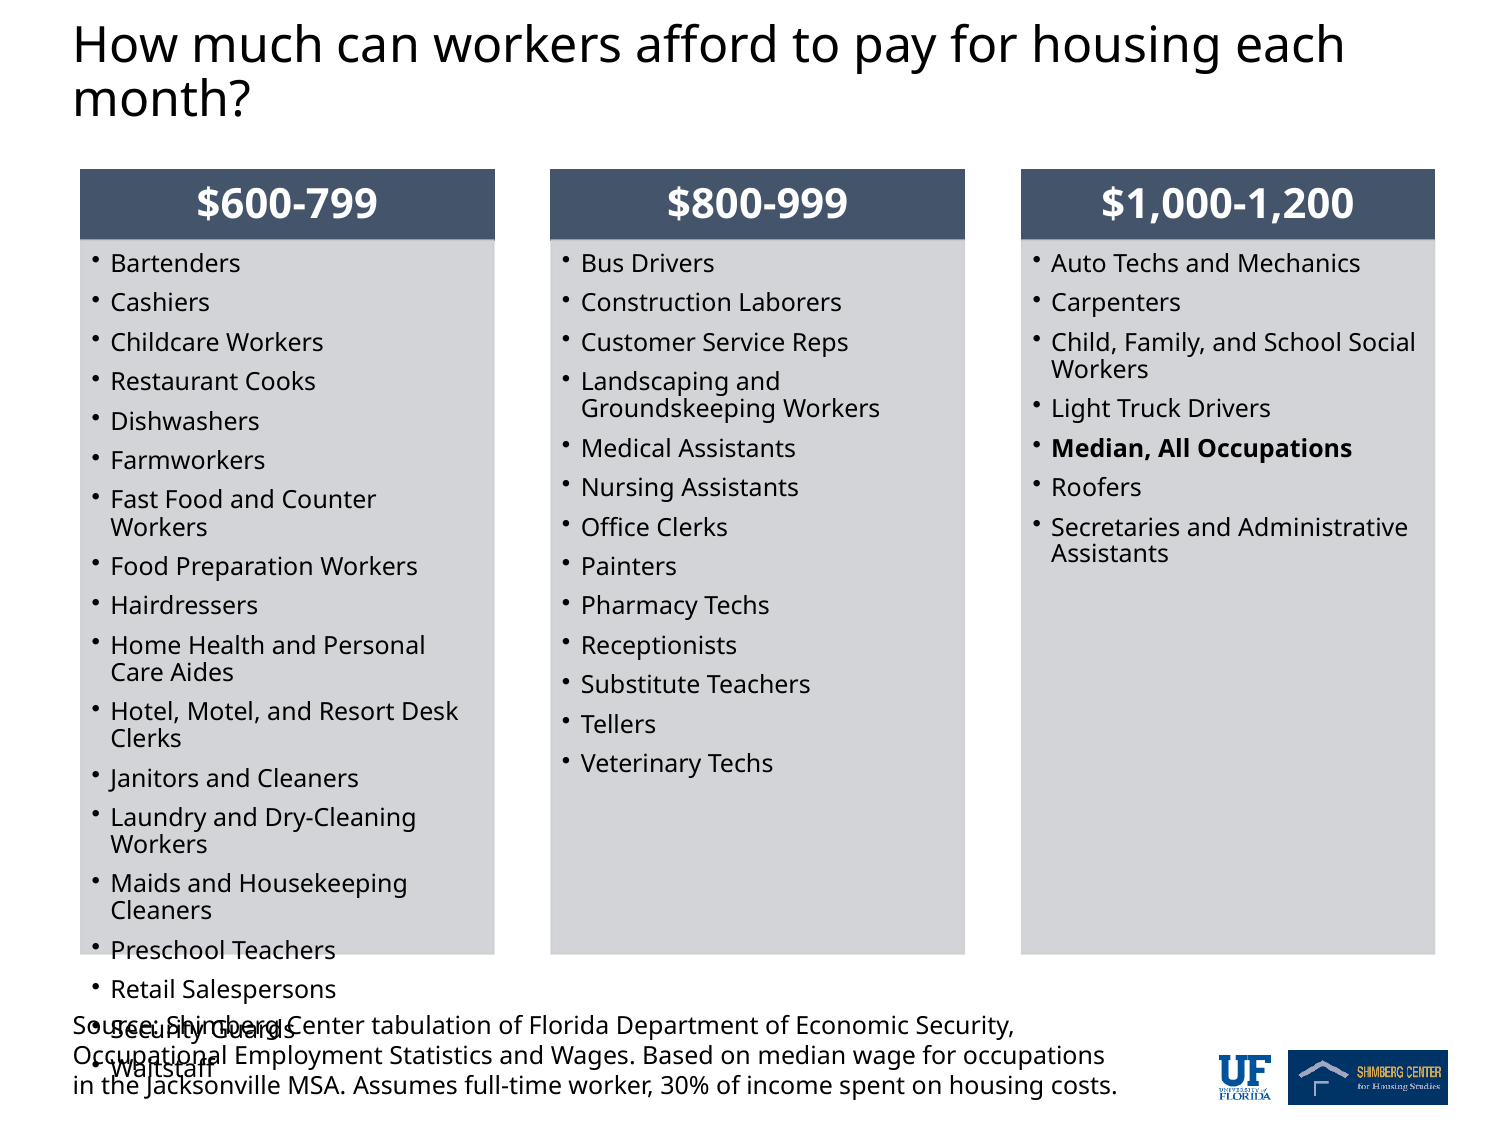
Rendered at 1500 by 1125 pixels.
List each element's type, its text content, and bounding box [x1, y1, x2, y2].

text_box Source: Shimberg Center tabulation of Florida Department of Economic Security, Occupational Employment Statistics and Wages. Based on median wage for occupations in the Jacksonville MSA. Assumes full-time worker, 30% of income spent on housing costs. [57, 1002, 1149, 1107]
title How much can workers afford to pay for housing each month? [57, 19, 1458, 128]
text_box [1218, 1050, 1448, 1105]
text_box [80, 121, 1435, 1003]
